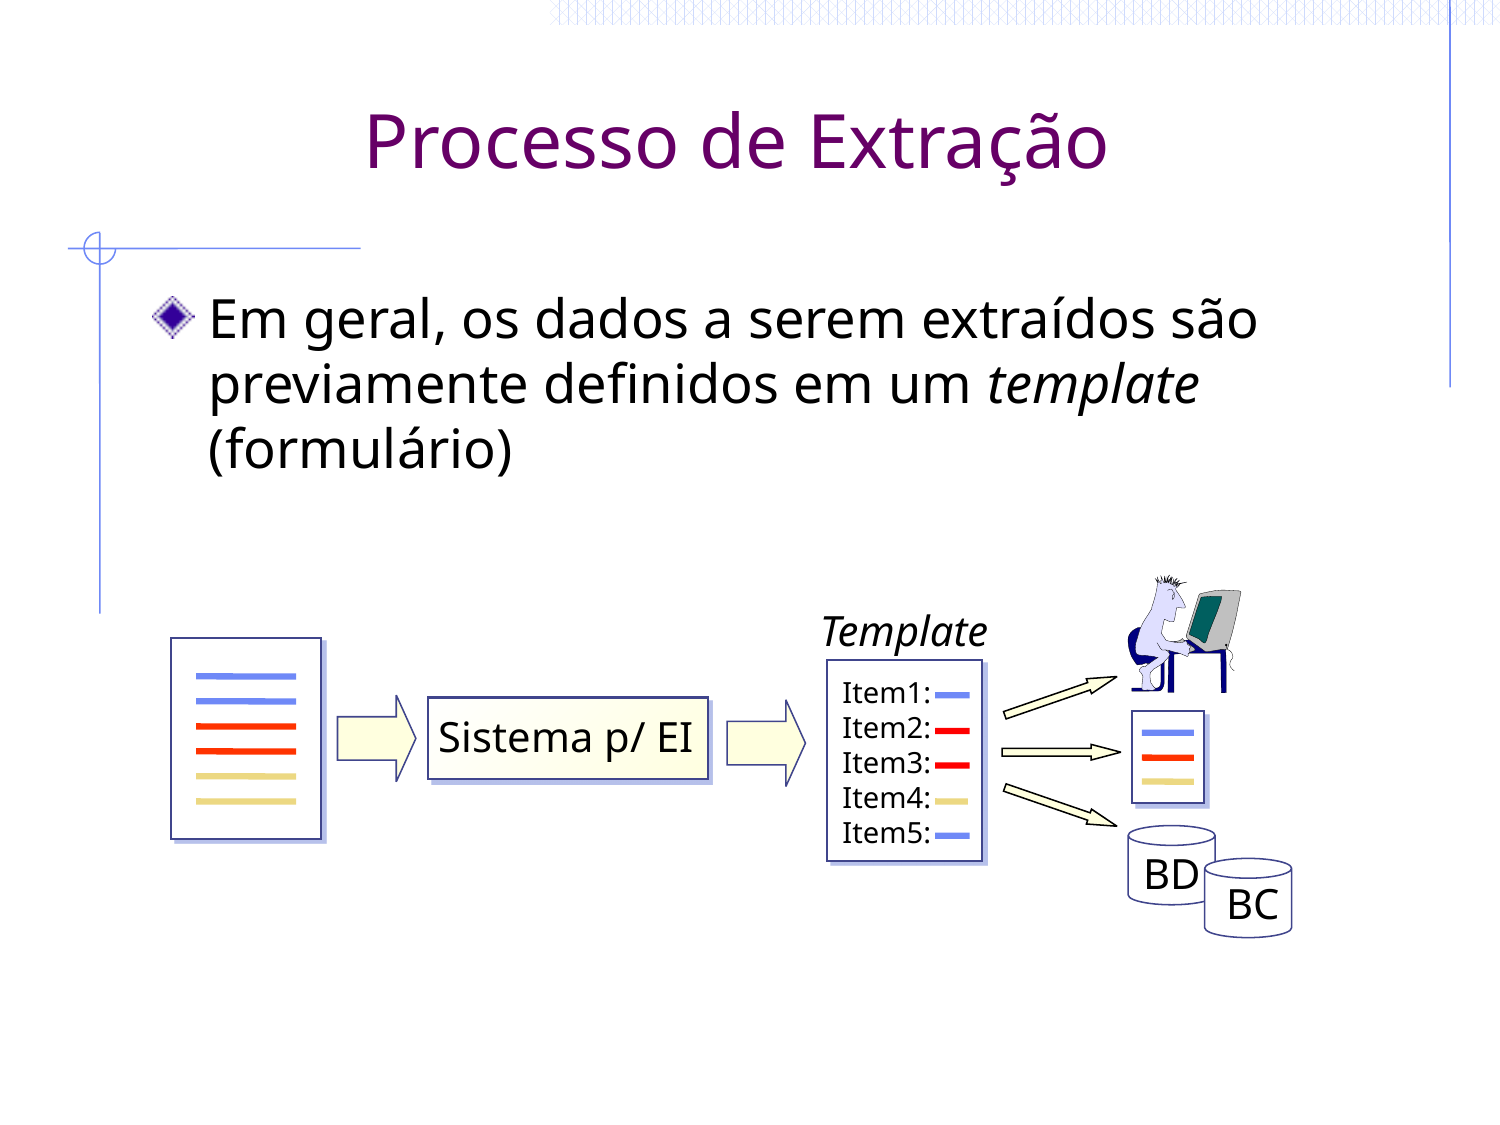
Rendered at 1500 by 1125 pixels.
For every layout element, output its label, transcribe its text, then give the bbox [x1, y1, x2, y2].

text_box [170, 573, 1294, 938]
list Em geral, os dados a serem extraídos são previamente definidos em um template (formulário) [137, 277, 1413, 575]
title Processo de Extração [99, 67, 1376, 209]
picture [152, 296, 195, 339]
